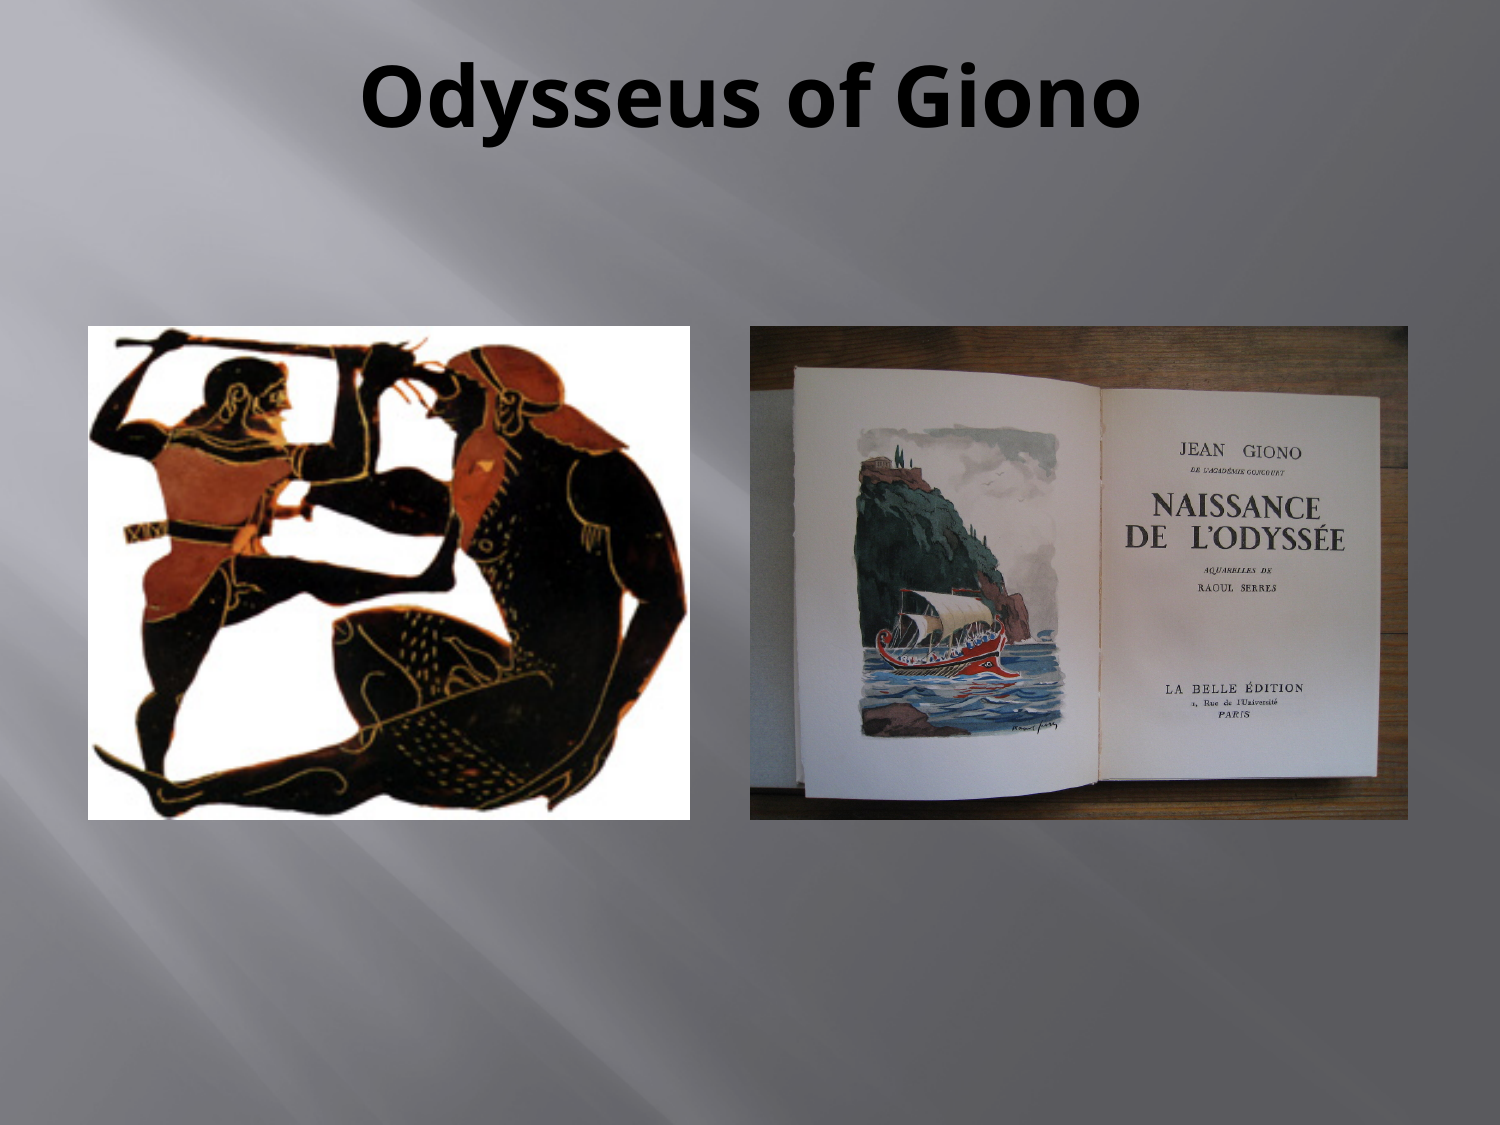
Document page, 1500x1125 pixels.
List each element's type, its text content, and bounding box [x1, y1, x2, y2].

picture [749, 326, 1408, 820]
picture [88, 326, 690, 820]
title Odysseus of Giono [76, 0, 1427, 188]
